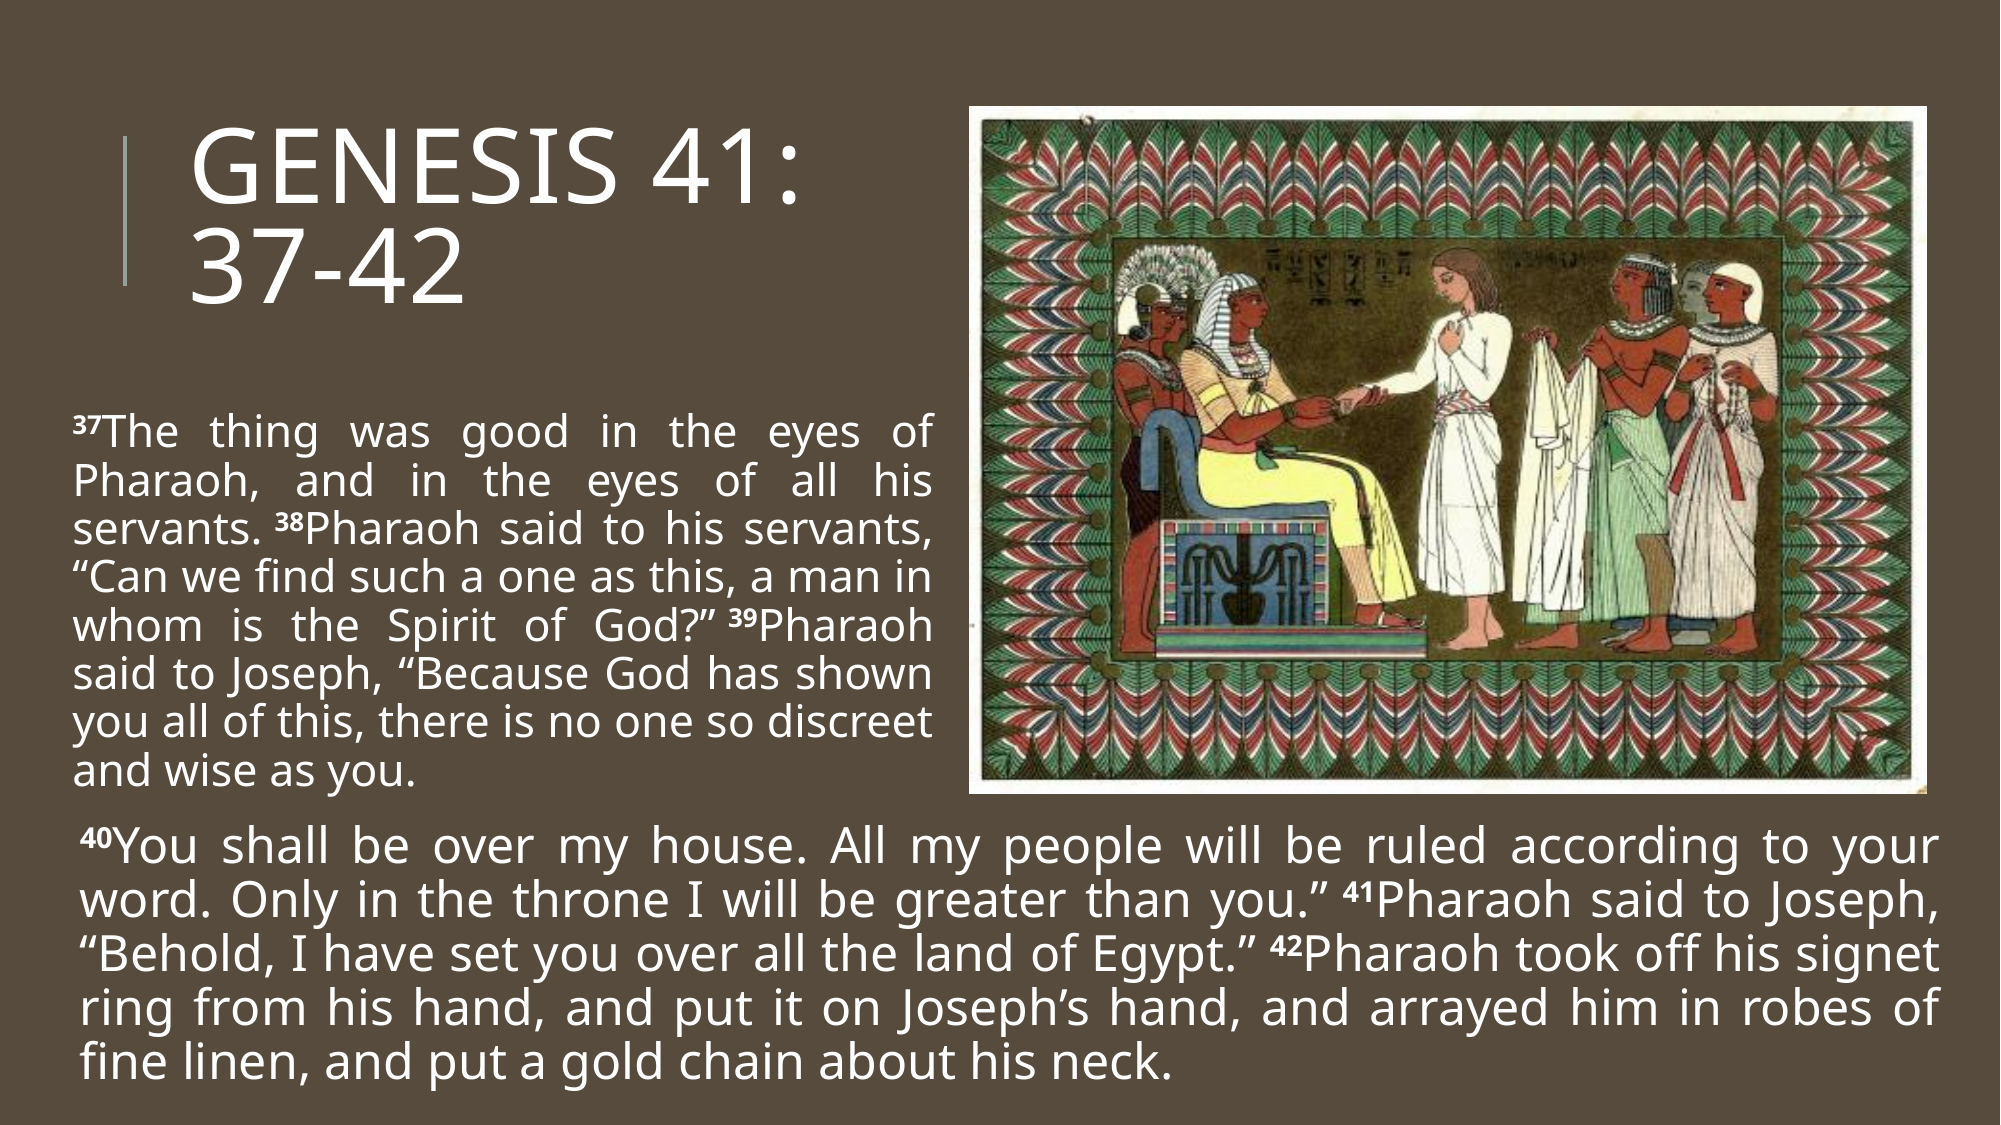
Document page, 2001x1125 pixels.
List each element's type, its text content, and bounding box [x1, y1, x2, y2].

text_box 40You shall be over my house. All my people will be ruled according to your word. Only in the throne I will be greater than you.” 41Pharaoh said to Joseph, “Behold, I have set you over all the land of Egypt.” 42Pharaoh took off his signet ring from his hand, and put it on Joseph’s hand, and arrayed him in robes of fine linen, and put a gold chain about his neck. [57, 812, 1949, 1125]
picture [969, 105, 1927, 795]
title Genesis 41: 37-42 [173, 102, 961, 345]
list 37The thing was good in the eyes of Pharaoh, and in the eyes of all his servants. 38Pharaoh said to his servants, “Can we find such a one as this, a man in whom is the Spirit of God?” 39Pharaoh said to Joseph, “Because God has shown you all of this, there is no one so discreet and wise as you. [51, 401, 942, 812]
